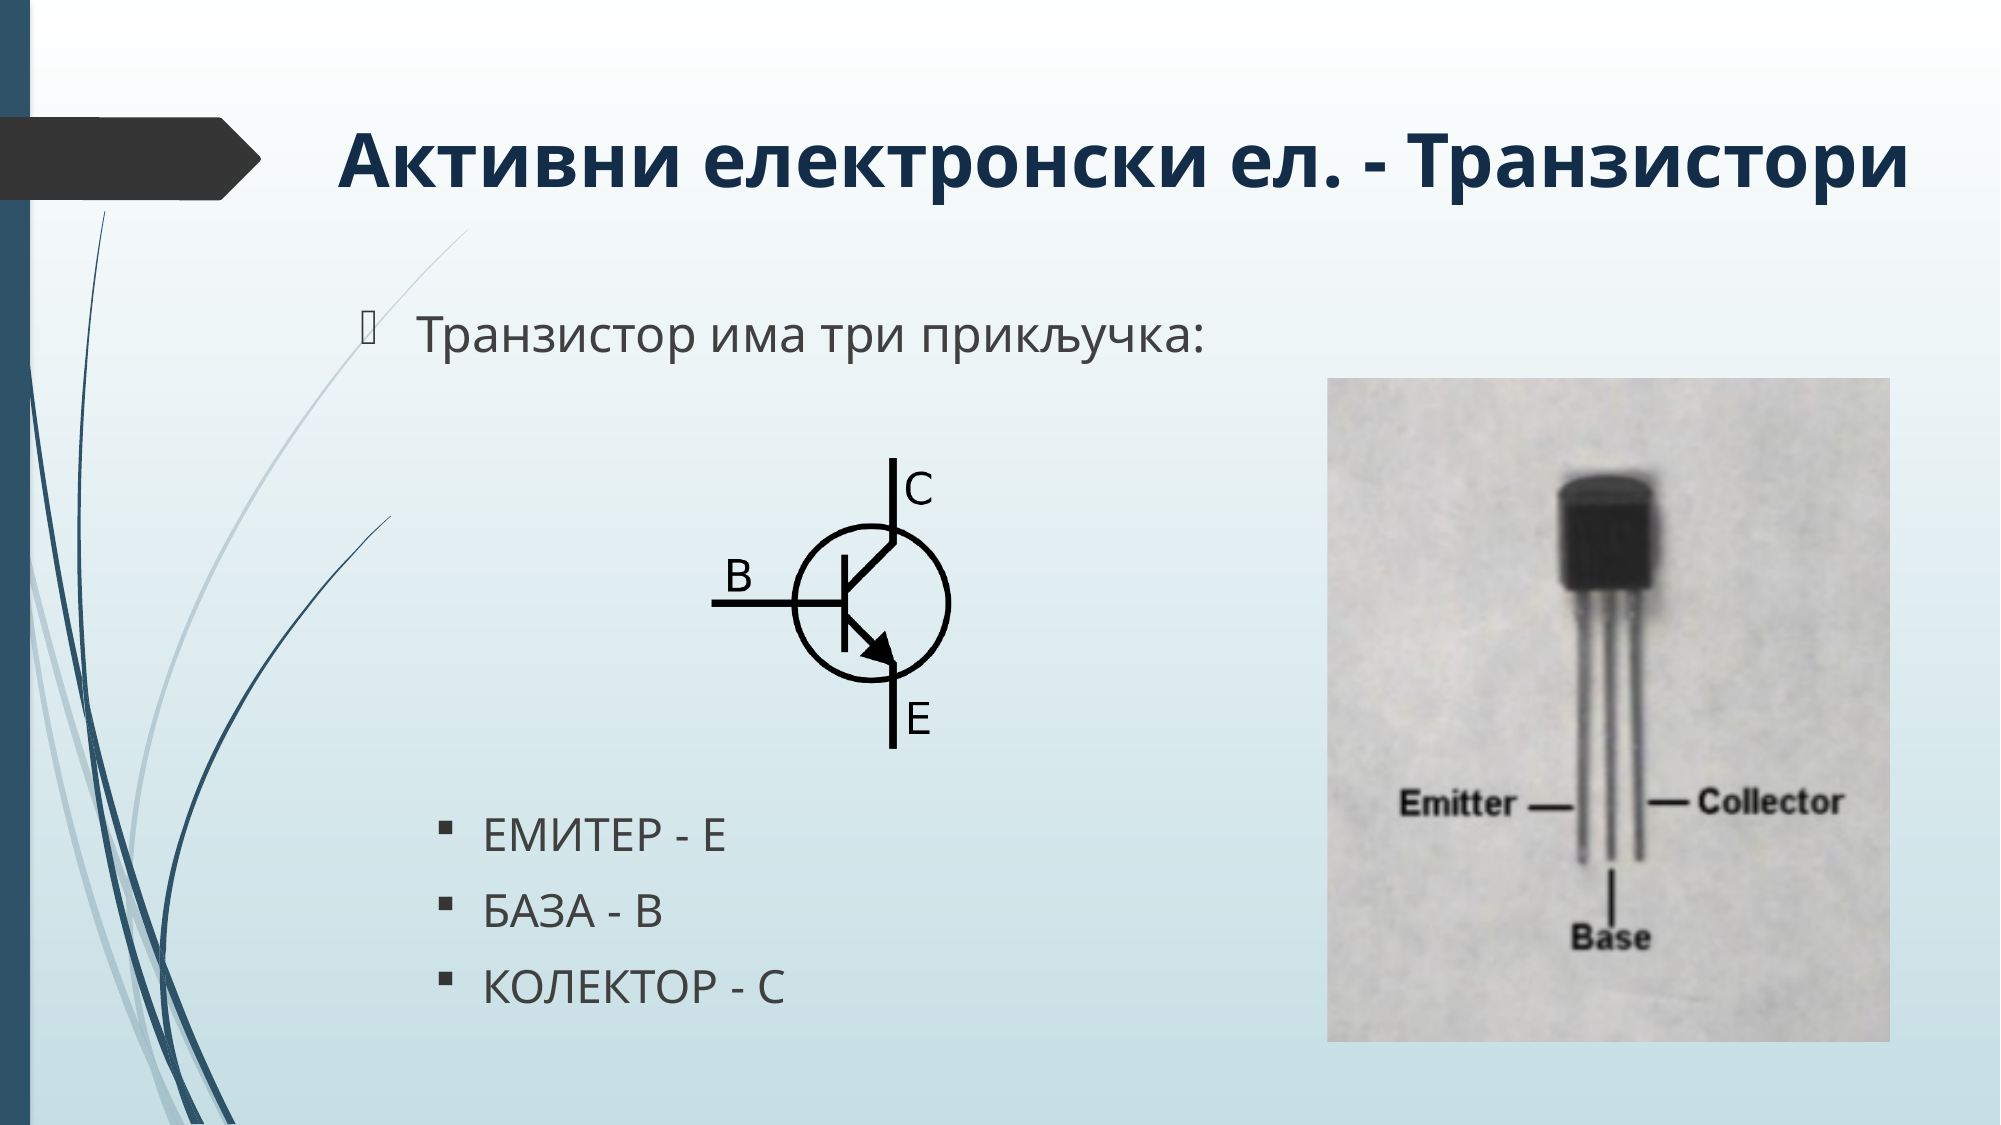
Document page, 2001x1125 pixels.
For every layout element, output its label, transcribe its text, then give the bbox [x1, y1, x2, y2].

picture [674, 421, 1038, 785]
picture [1327, 378, 1891, 1042]
list Транзистор има три прикључка: ЕМИТЕР - Е БАЗА - B КОЛЕКТОР - C [345, 295, 2000, 1125]
title Активни електронски ел. - Транзистори [323, 104, 2000, 315]
